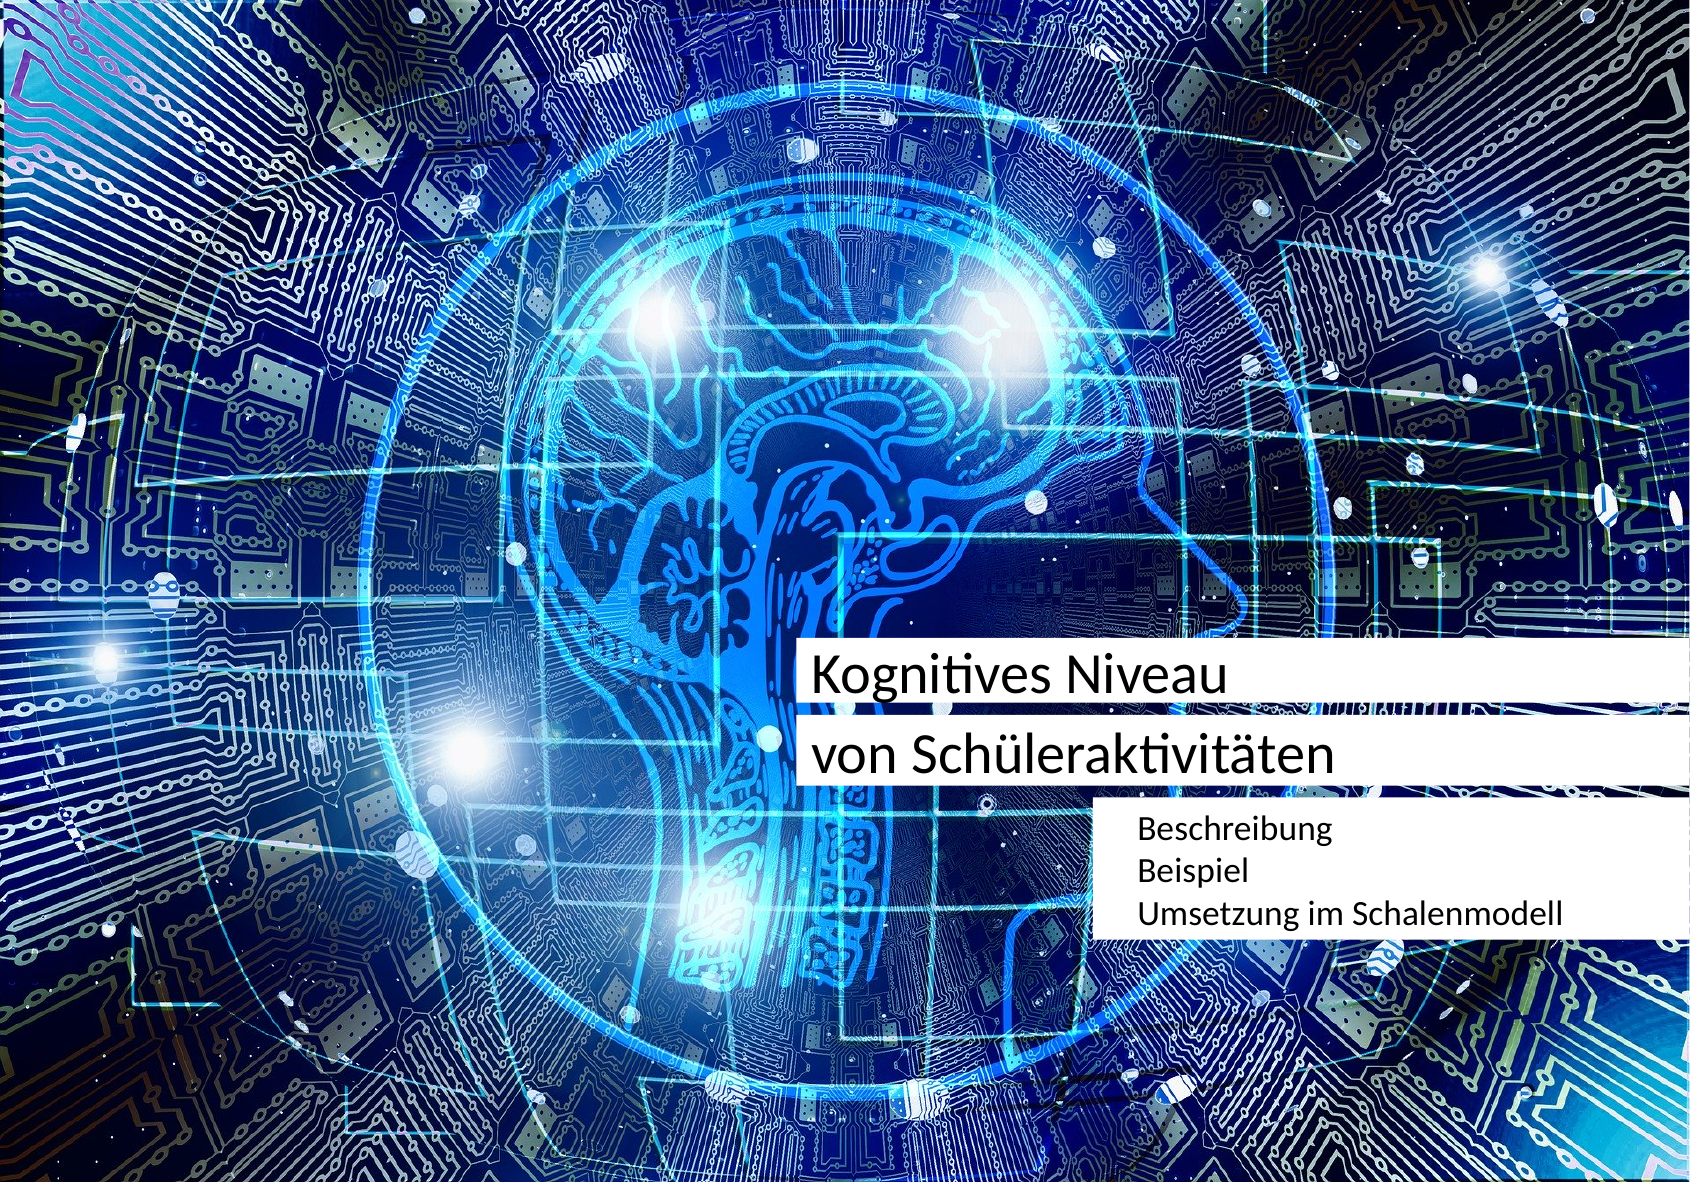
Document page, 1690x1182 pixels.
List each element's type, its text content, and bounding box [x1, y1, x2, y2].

picture [0, 0, 1690, 1182]
text_box von Schüleraktivitäten [794, 713, 1690, 788]
text_box Kognitives Niveau [794, 636, 1690, 705]
text_box Beschreibung Beispiel Umsetzung im Schalenmodell [1092, 797, 1690, 940]
